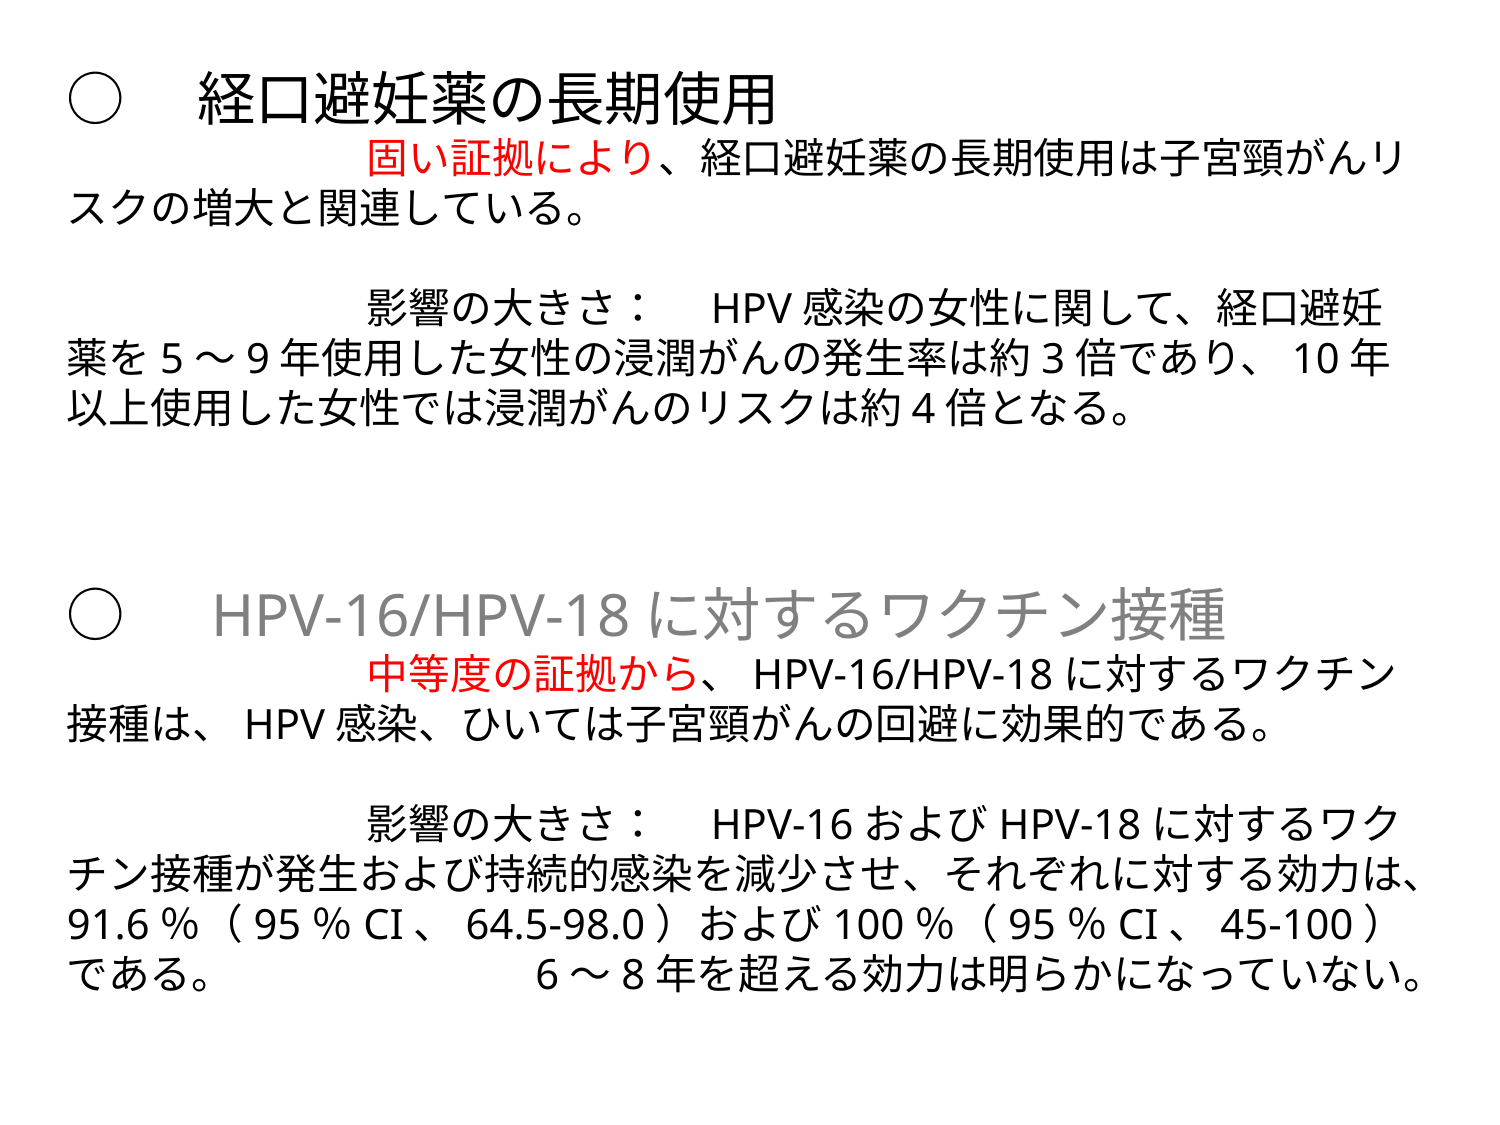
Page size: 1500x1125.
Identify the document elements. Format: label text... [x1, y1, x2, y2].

text_box ○ HPV-16/HPV-18に対するワクチン接種 中等度の証拠から、HPV-16/HPV-18に対するワクチン接種は、HPV感染、ひいては子宮頸がんの回避に効果的である。 影響の大きさ： HPV-16およびHPV-18に対するワクチン接種が発生および持続的感染を減少させ、それぞれに対する効力は、91.6％（95％CI、64.5-98.0）および100％（95％CI、45-100）である。 6～8年を超える効力は明らかになっていない。 [52, 570, 1446, 1006]
text_box ○ 経口避妊薬の長期使用 固い証拠により、経口避妊薬の長期使用は子宮頸がんリスクの増大と関連している。 影響の大きさ： HPV感染の女性に関して、経口避妊薬を5～9年使用した女性の浸潤がんの発生率は約3倍であり、10年以上使用した女性では浸潤がんのリスクは約4倍となる。 [52, 54, 1429, 440]
